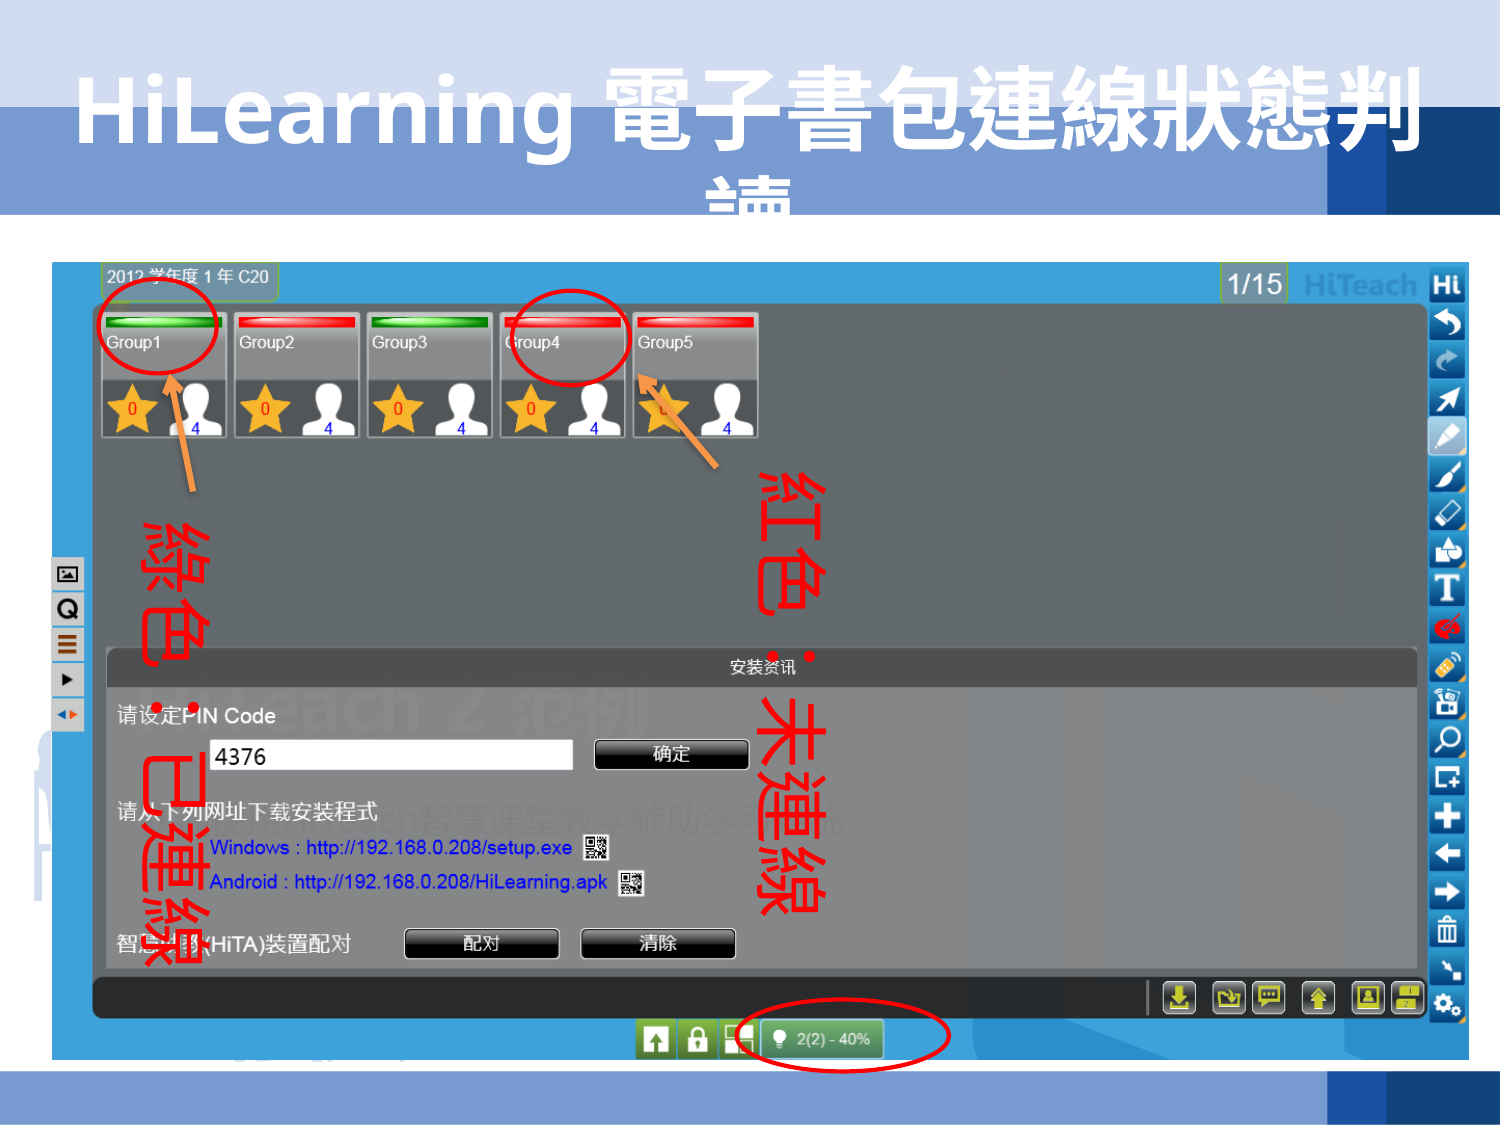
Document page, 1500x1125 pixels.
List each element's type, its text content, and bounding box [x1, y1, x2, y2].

title HiLearning電子書包連線狀態判讀 [29, 67, 1469, 256]
text_box [796, 1070, 889, 1074]
picture [0, 0, 1500, 1125]
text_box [169, 373, 194, 492]
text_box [637, 373, 718, 468]
